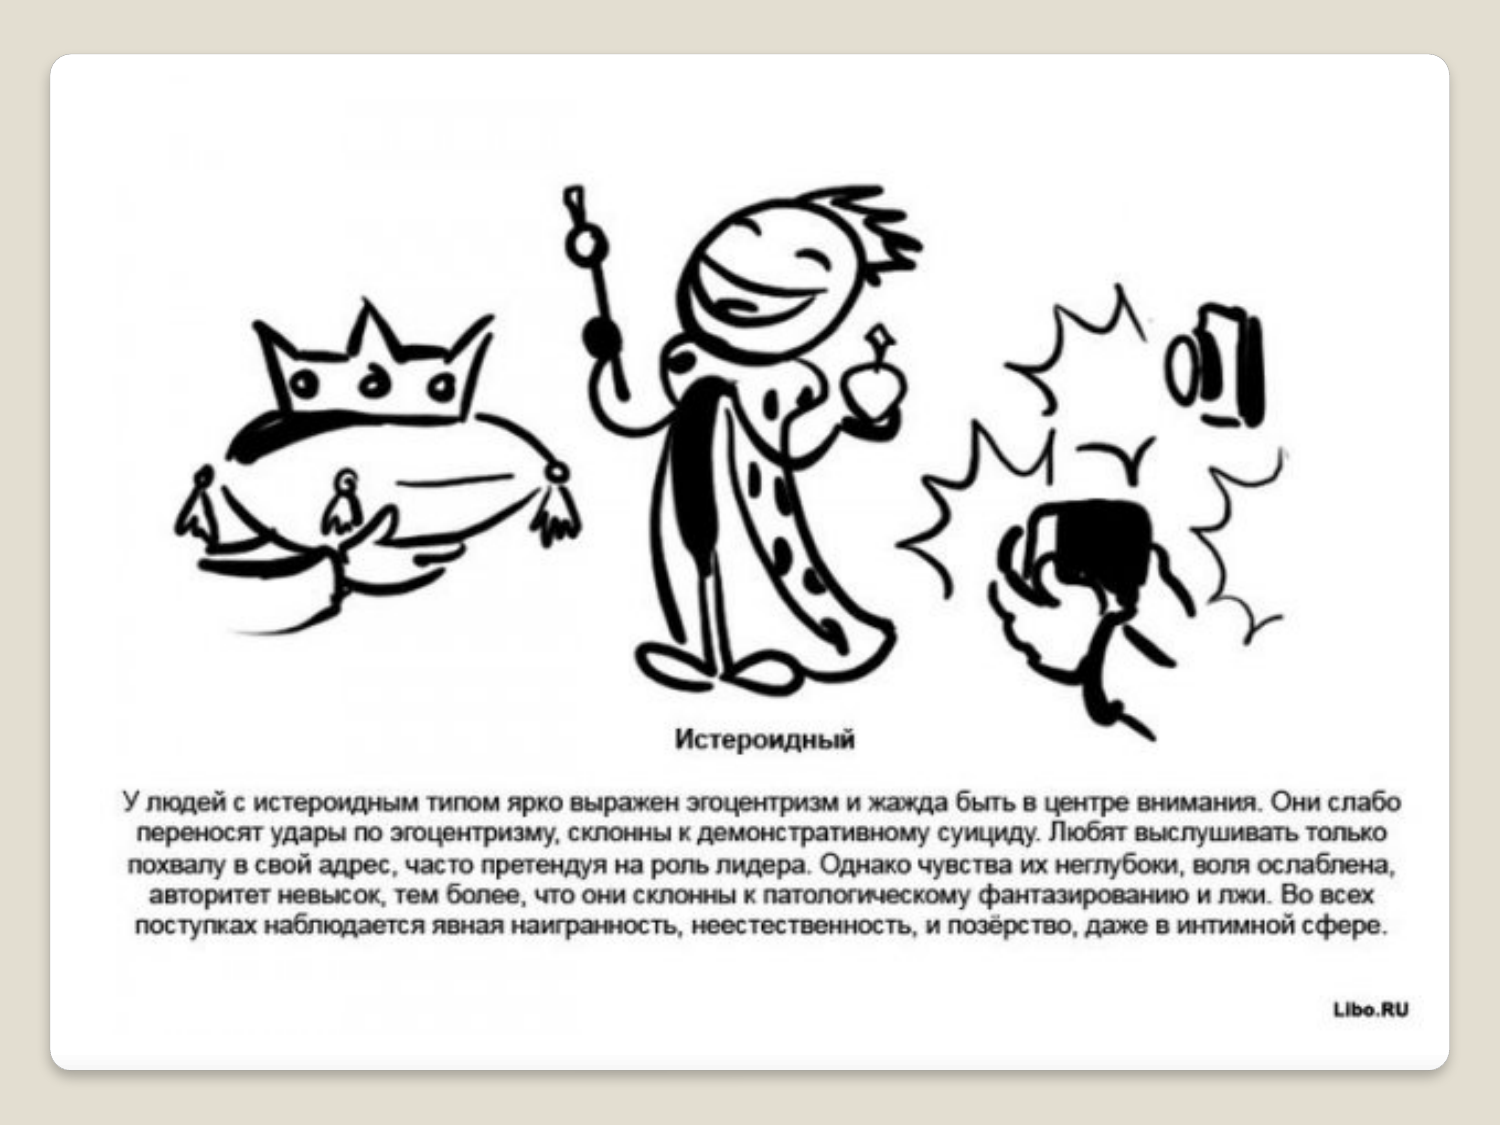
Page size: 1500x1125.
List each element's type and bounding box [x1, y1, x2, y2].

picture [100, 66, 1424, 1036]
